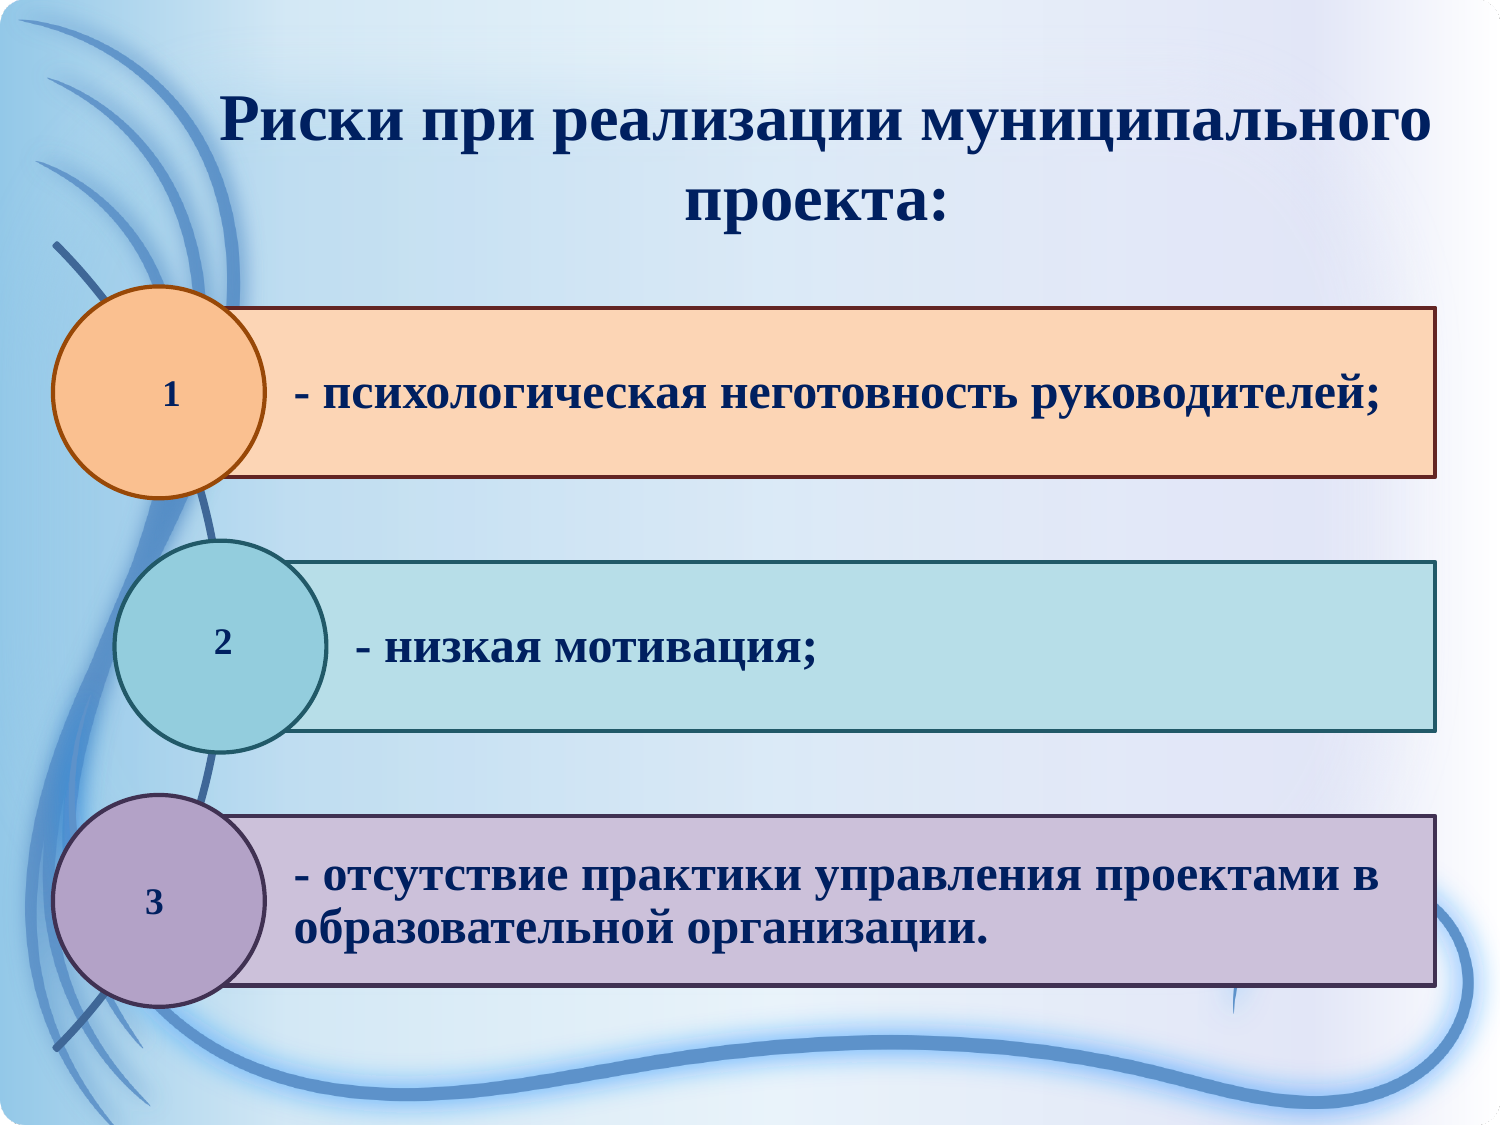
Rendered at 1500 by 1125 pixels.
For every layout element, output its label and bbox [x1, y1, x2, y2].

picture [0, 0, 1500, 1125]
text_box [41, 222, 1448, 1071]
